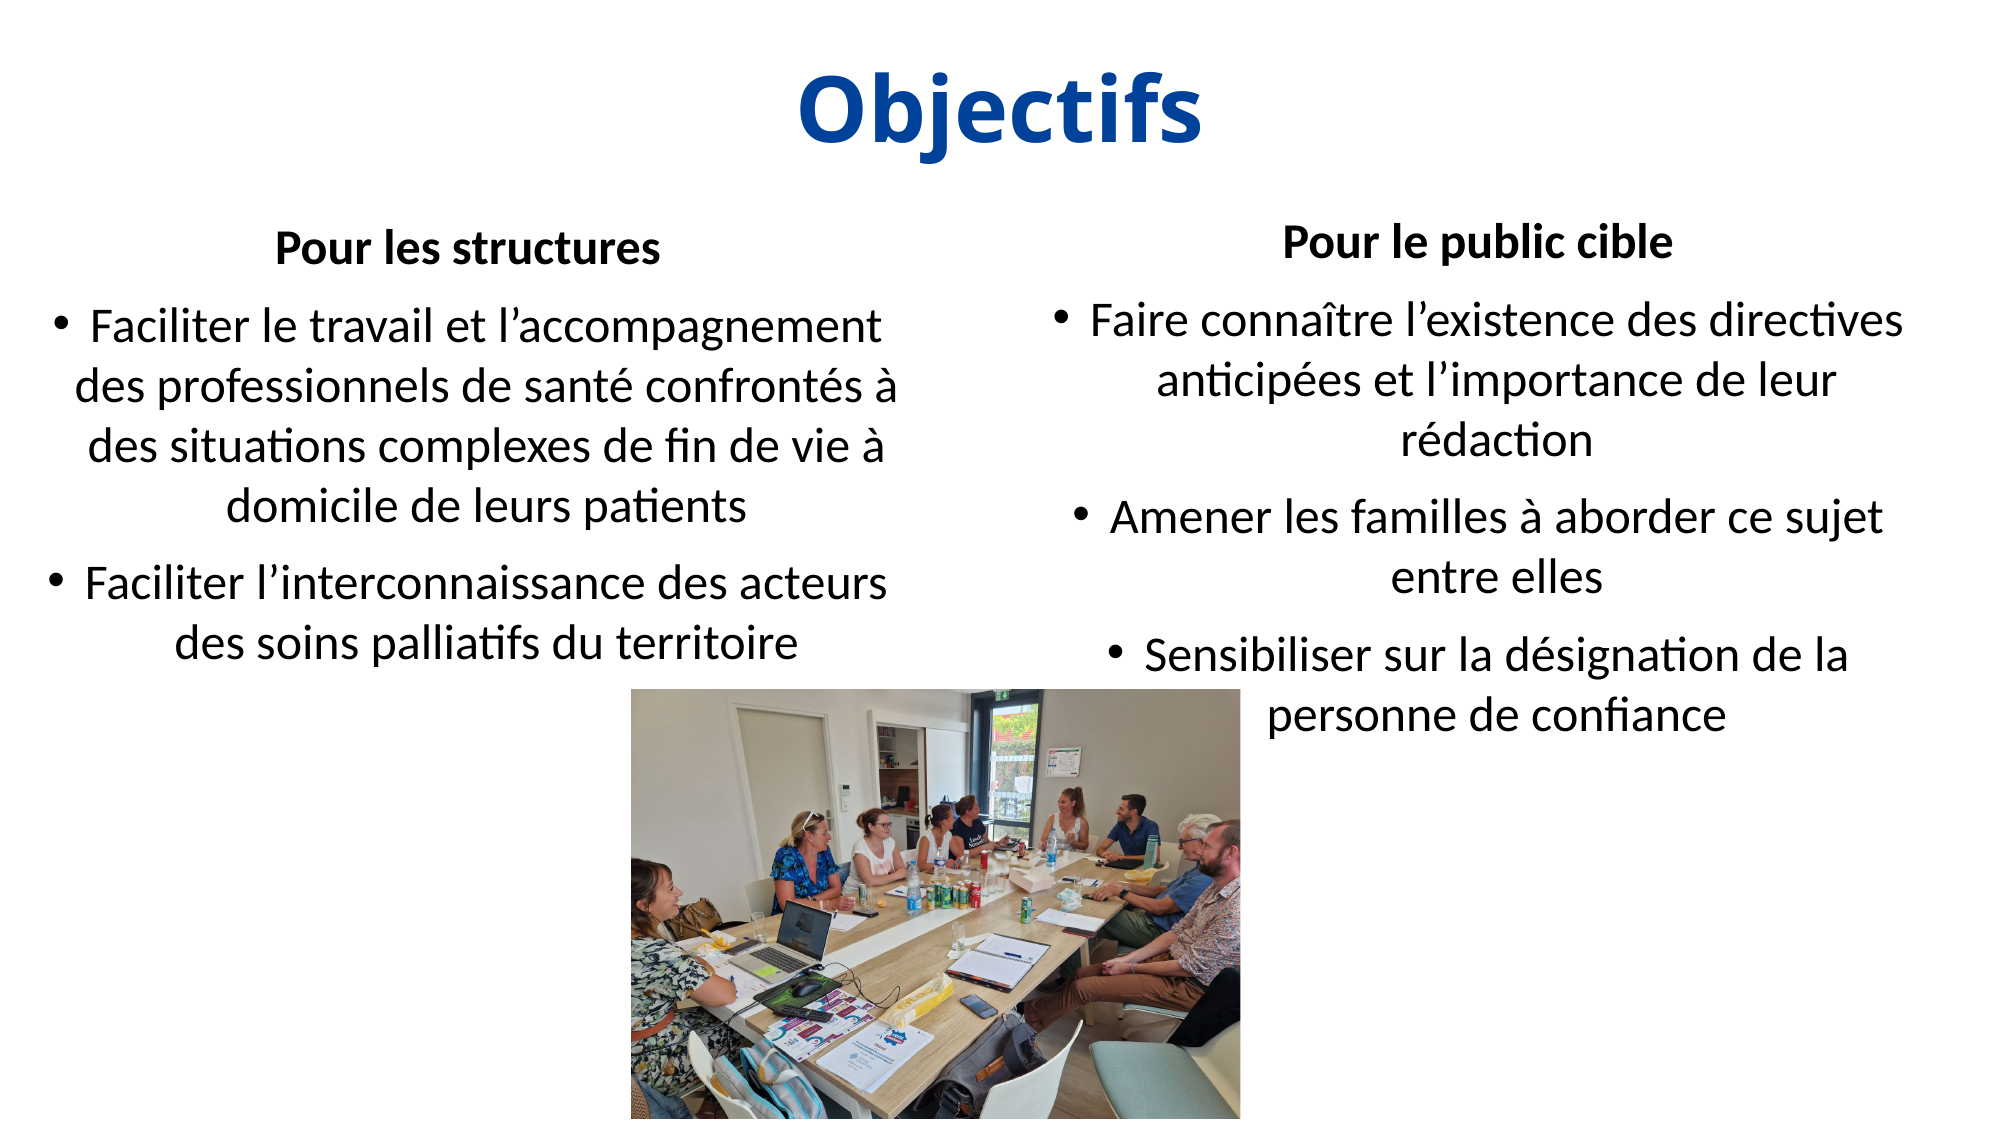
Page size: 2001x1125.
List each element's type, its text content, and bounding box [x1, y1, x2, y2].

list Pour les structures Faciliter le travail et l’accompagnement des professionnels de santé confrontés à des situations complexes de fin de vie à domicile de leurs patients Faciliter l’interconnaissance des acteurs des soins palliatifs du territoire [0, 207, 936, 846]
title Objectifs [212, 6, 1788, 220]
picture [631, 689, 1241, 1119]
text_box Pour le public cible Faire connaître l’existence des directives anticipées et l’importance de leur rédaction Amener les familles à aborder ce sujet entre elles Sensibiliser sur la désignation de la personne de confiance [1019, 201, 1938, 836]
